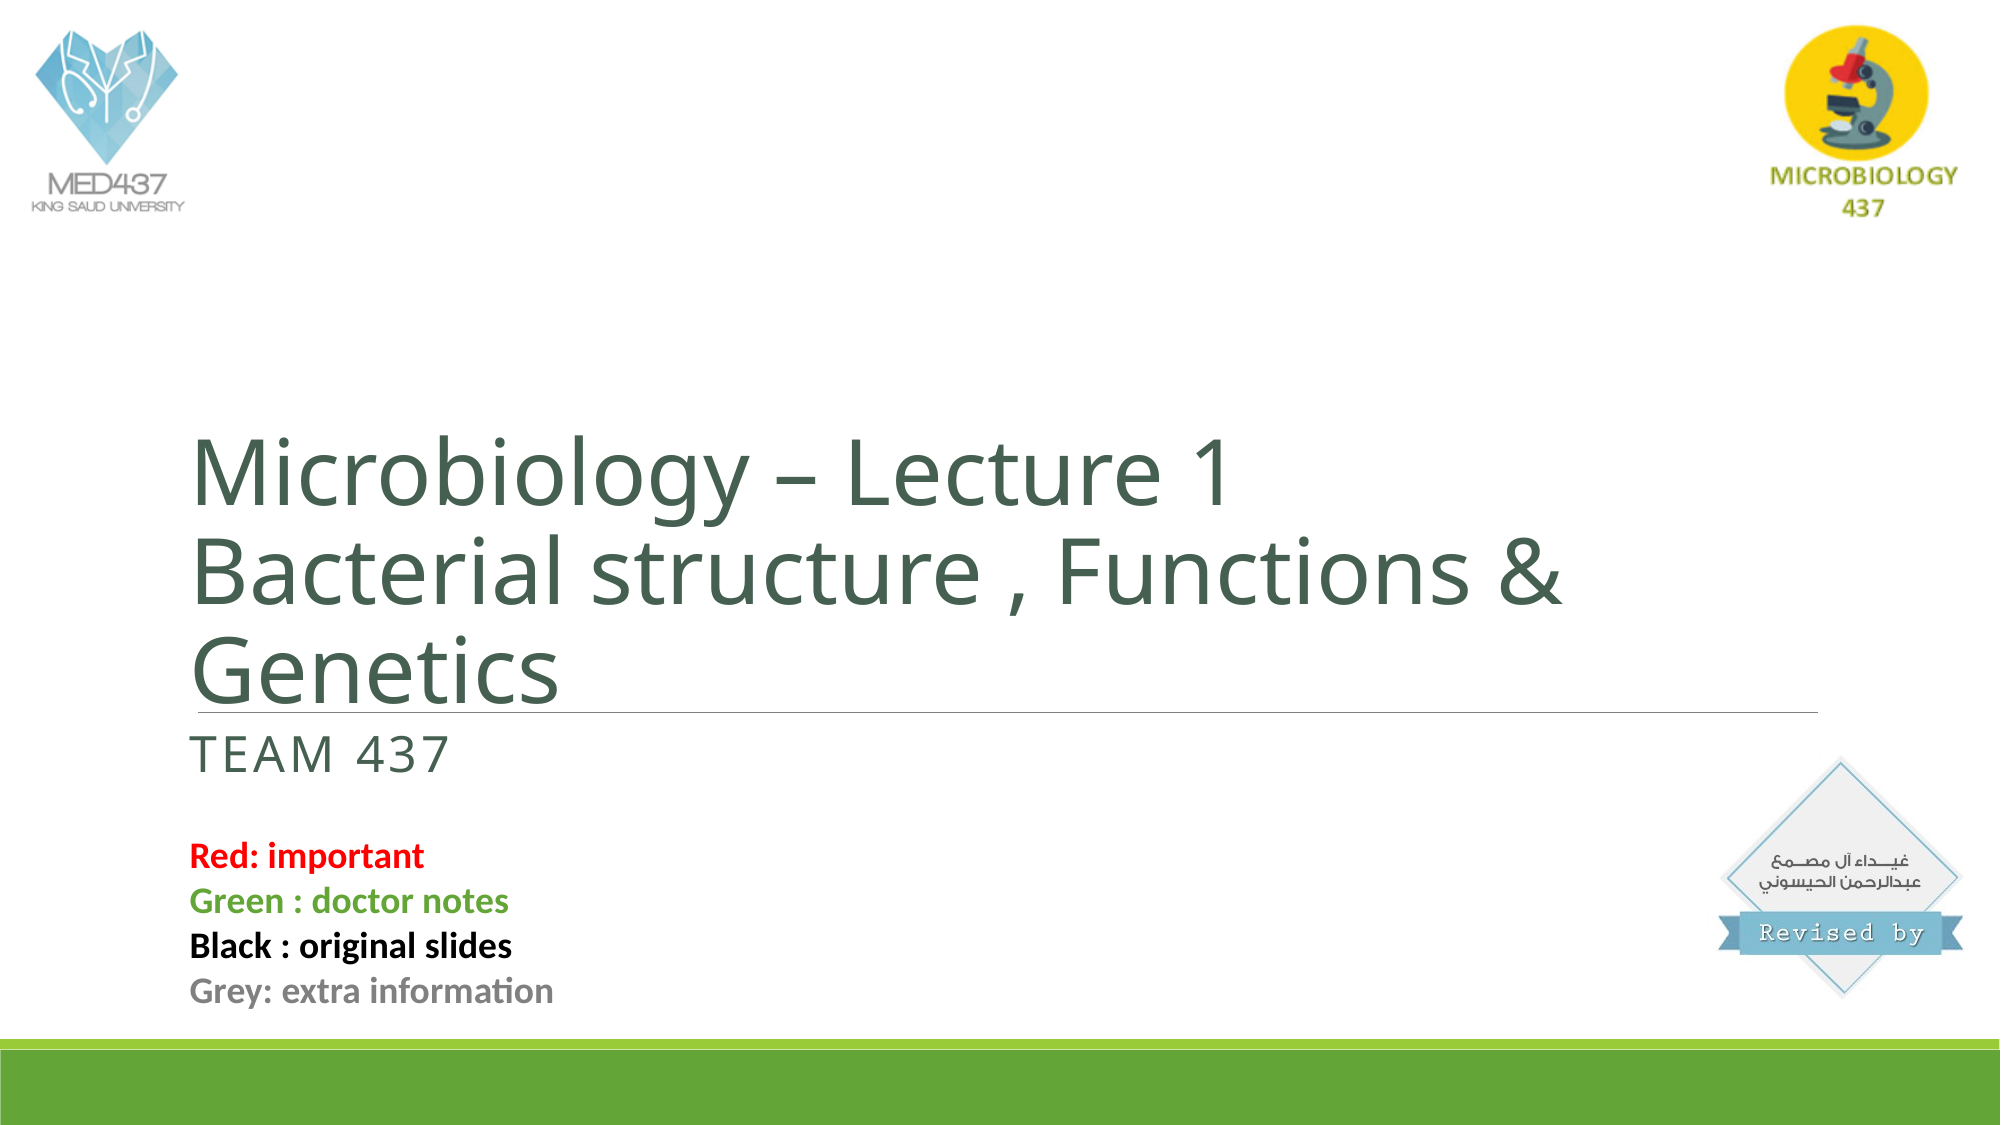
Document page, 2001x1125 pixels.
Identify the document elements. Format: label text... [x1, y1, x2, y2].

title Microbiology – Lecture 1 Bacterial structure , Functions & Genetics [174, 456, 1825, 695]
picture [1691, 721, 1990, 1021]
picture [0, 17, 219, 225]
picture [1697, 0, 2000, 244]
